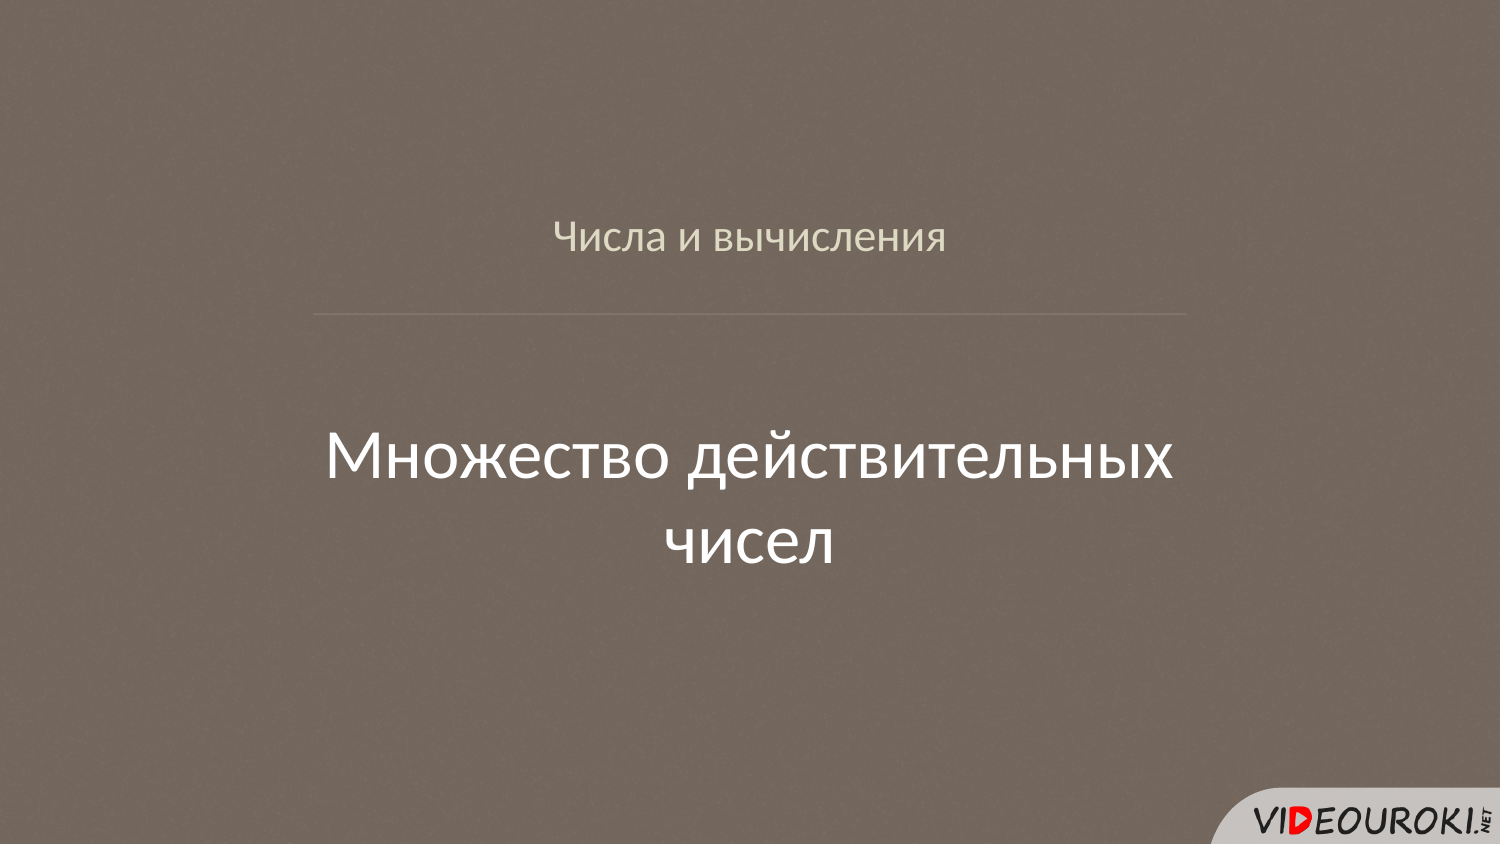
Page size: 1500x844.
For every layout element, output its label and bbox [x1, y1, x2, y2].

text_box [1210, 787, 1500, 844]
picture [0, 0, 1500, 844]
